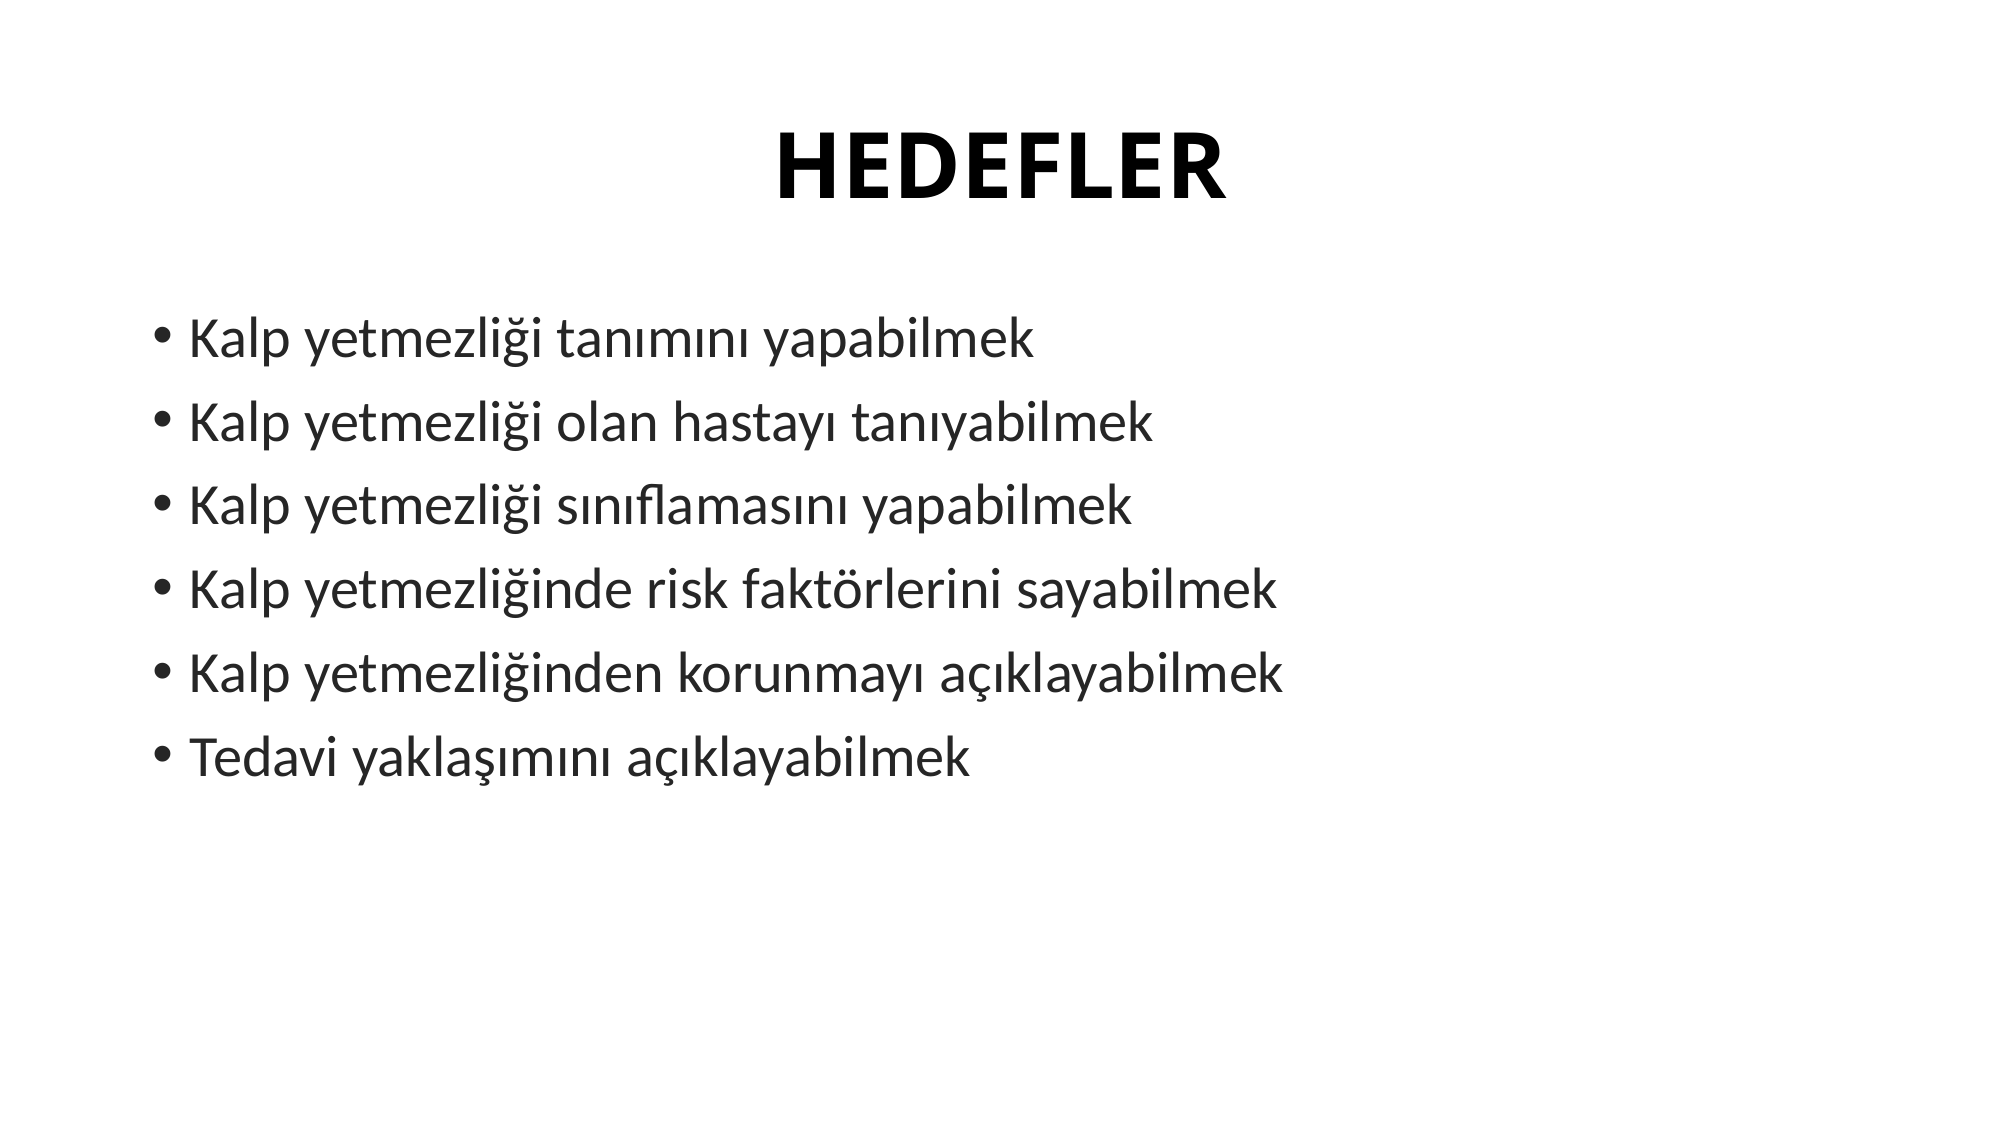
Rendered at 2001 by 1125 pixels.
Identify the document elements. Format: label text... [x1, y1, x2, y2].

list Kalp yetmezliği tanımını yapabilmek Kalp yetmezliği olan hastayı tanıyabilmek Kalp yetmezliği sınıflamasını yapabilmek Kalp yetmezliğinde risk faktörlerini sayabilmek Kalp yetmezliğinden korunmayı açıklayabilmek Tedavi yaklaşımını açıklayabilmek [137, 299, 1863, 1014]
title HEDEFLER [137, 59, 1863, 278]
